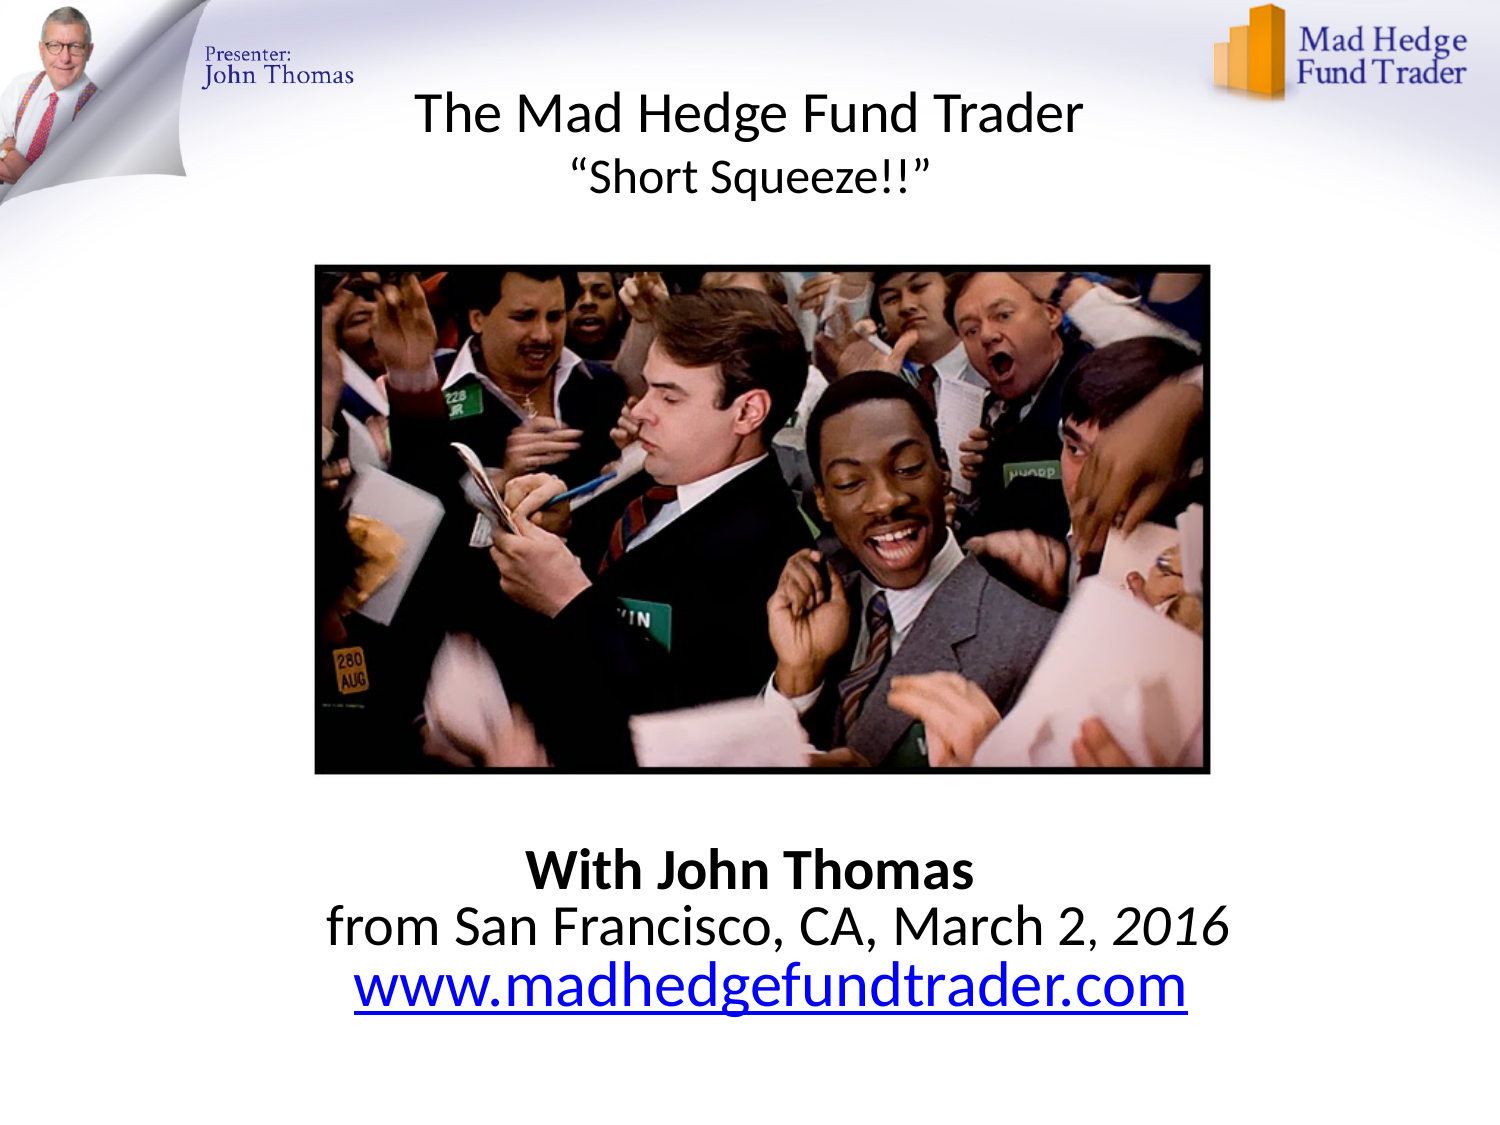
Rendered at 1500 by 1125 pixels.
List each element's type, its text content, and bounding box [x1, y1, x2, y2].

title The Mad Hedge Fund Trader “Short Squeeze!!” [75, 45, 1425, 233]
picture [0, 0, 1500, 779]
list With John Thomas from San Francisco, CA, March 2, 2016 www.madhedgefundtrader.com [0, 837, 1500, 1125]
